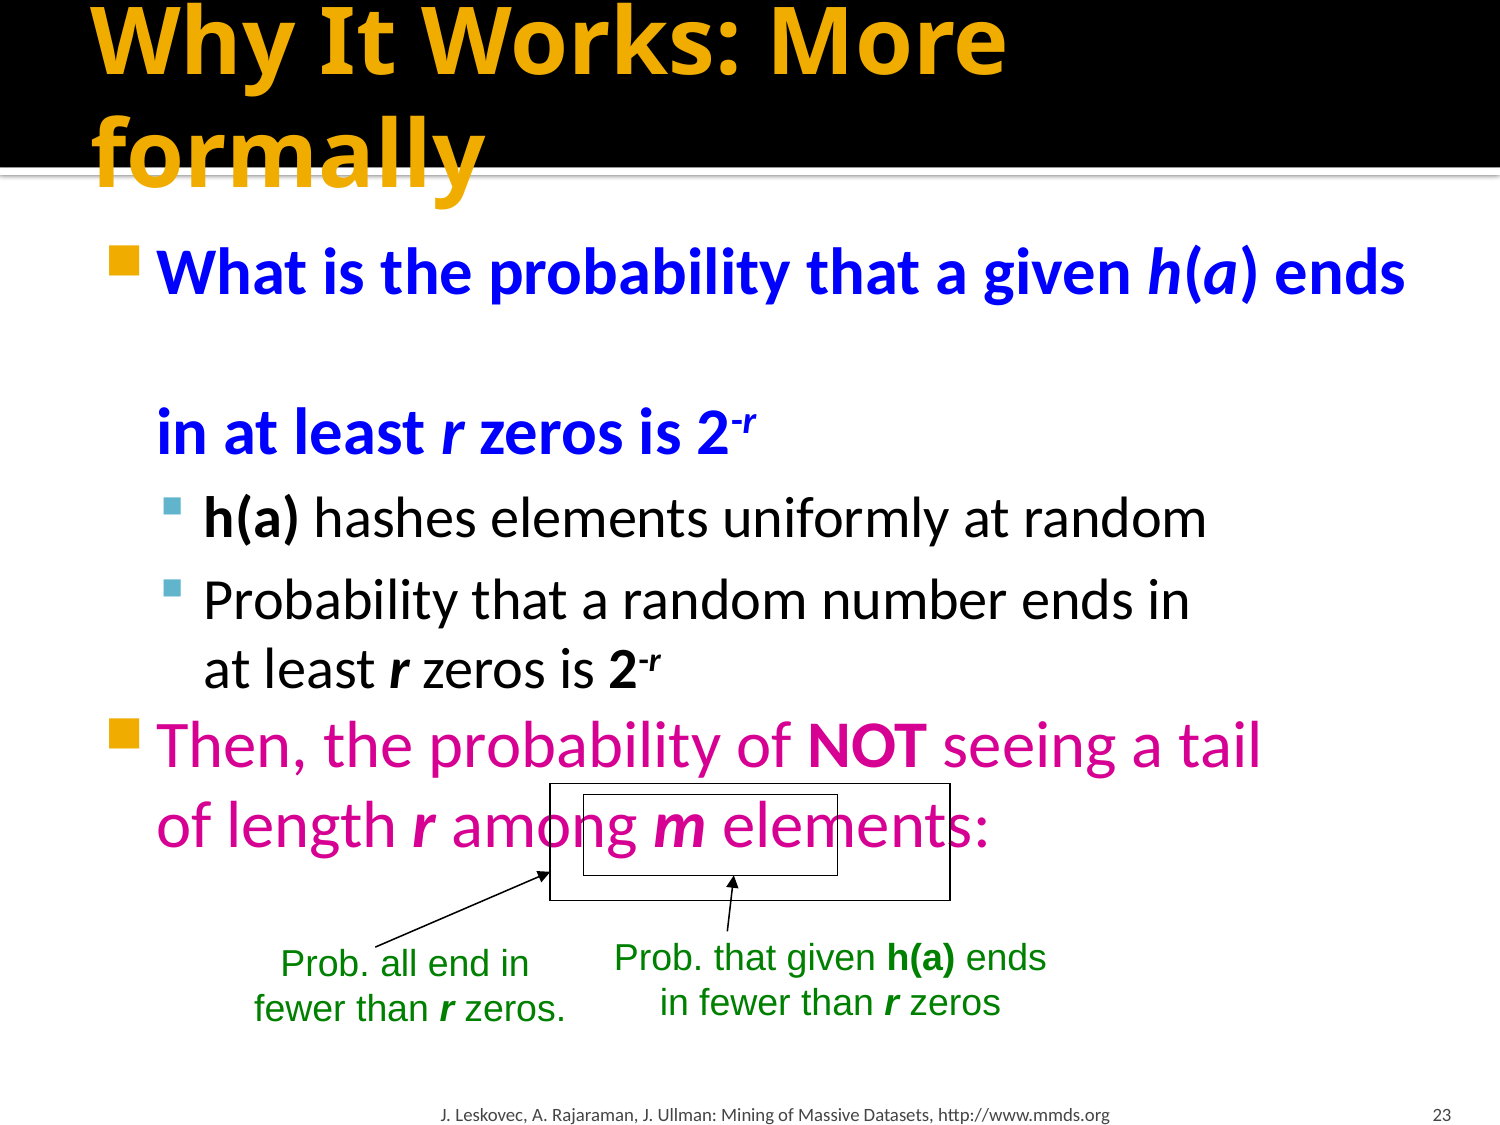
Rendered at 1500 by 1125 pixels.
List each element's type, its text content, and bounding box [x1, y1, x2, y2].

slide_number 23 [1345, 1080, 1467, 1125]
footer J. Leskovec, A. Rajaraman, J. Ullman: Mining of Massive Datasets, http://www.mmds.org [433, 1080, 1337, 1125]
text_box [956, 794, 1063, 1032]
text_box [237, 783, 950, 1038]
title Why It Works: More formally [75, 12, 1425, 175]
